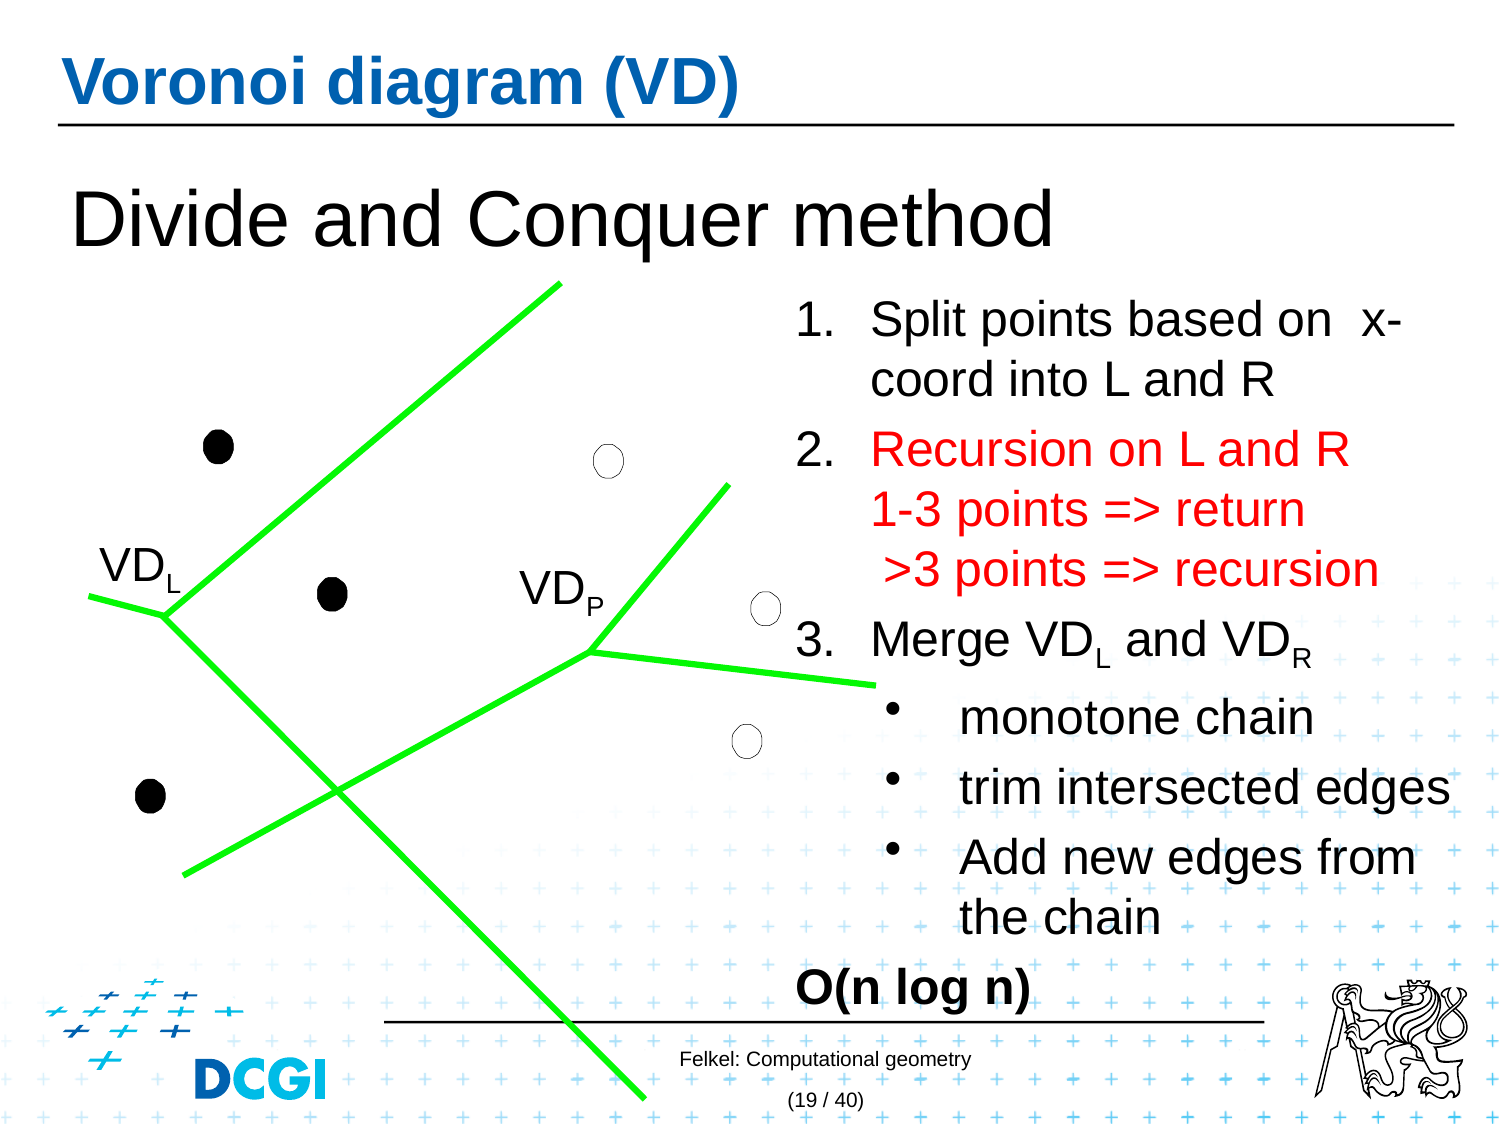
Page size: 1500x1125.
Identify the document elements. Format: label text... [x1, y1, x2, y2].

text_box Divide and Conquer method [56, 159, 1340, 269]
footer Felkel: Computational geometry [383, 1038, 1268, 1075]
title Voronoi diagram (VD) [45, 11, 1455, 126]
slide_number (19 / 40) [651, 1078, 1001, 1112]
text_box VDL [84, 495, 130, 607]
text_box Split points based on x-coord into L and R Recursion on L and R 1-3 points => return >3 points => recursion Merge VDL and VDR monotone chain trim intersected edges Add new edges from the chain O(n log n) [780, 279, 1500, 1022]
picture [0, 244, 1500, 1125]
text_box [135, 429, 781, 814]
